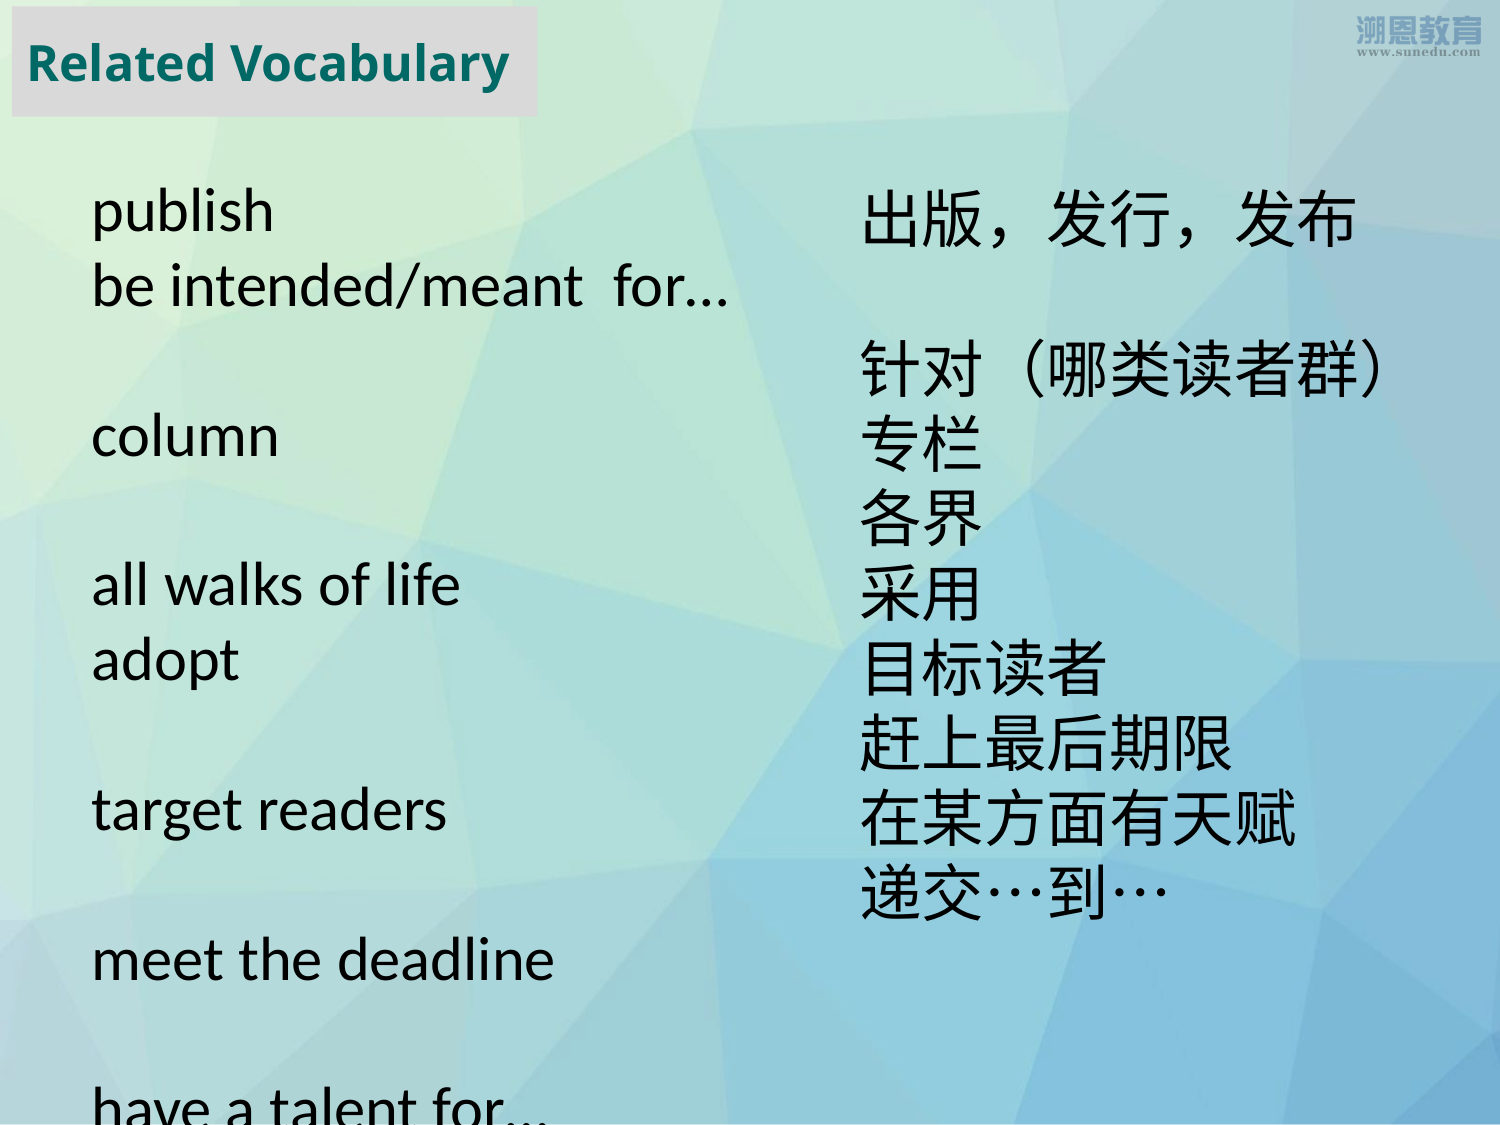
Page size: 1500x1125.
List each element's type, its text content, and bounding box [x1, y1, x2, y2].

text_box 出版，发行，发布 针对（哪类读者群） 专栏 各界 采用 目标读者 赶上最后期限 在某方面有天赋 递交…到… [844, 172, 1447, 937]
picture [1356, 15, 1481, 56]
text_box Related Vocabulary [10, 4, 539, 119]
text_box publish be intended/meant for… column all walks of life adopt target readers meet the deadline have a talent for… submit … to … [76, 161, 786, 1125]
